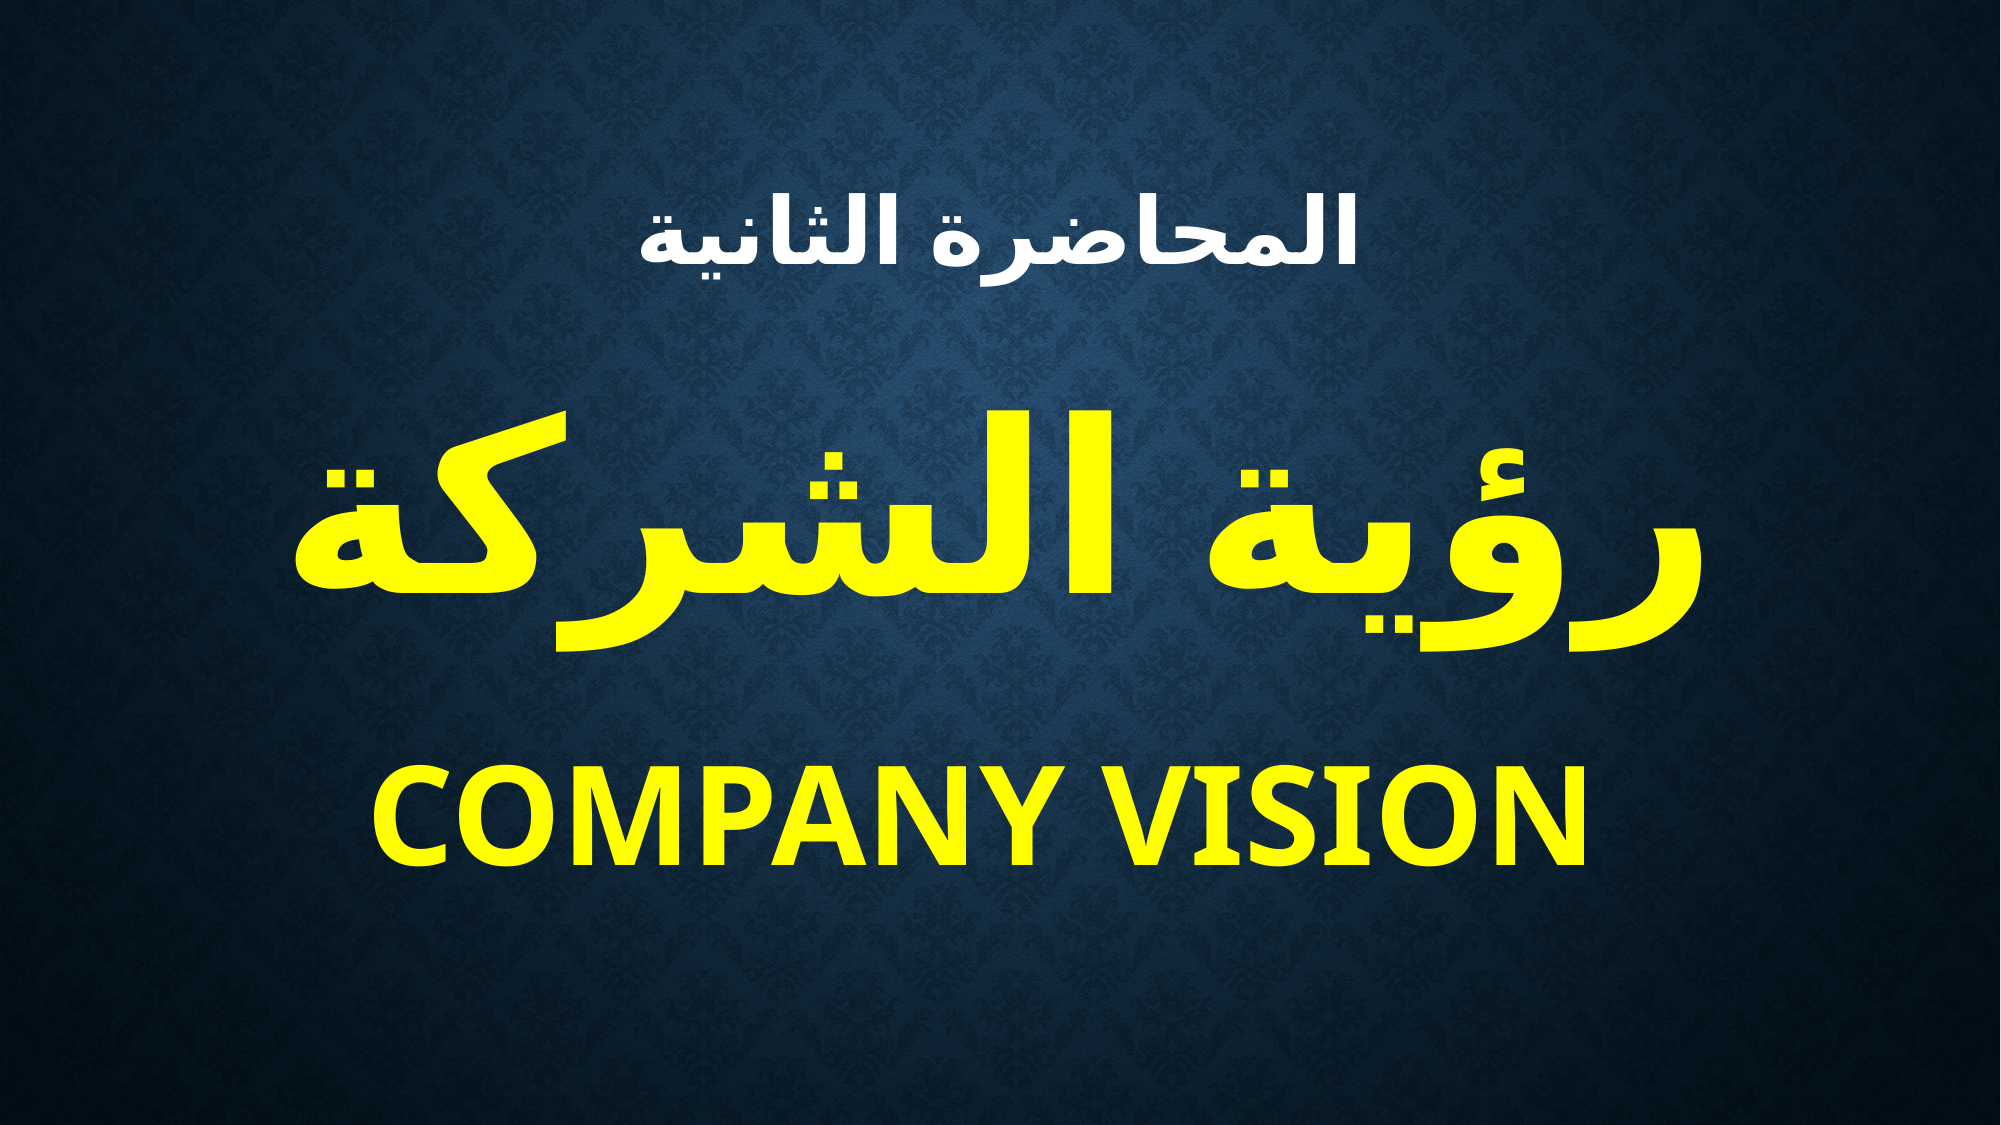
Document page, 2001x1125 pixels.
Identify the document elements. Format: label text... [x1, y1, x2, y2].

title المحاضرة الثانية رؤية الشركة Company vision [261, 136, 1739, 1016]
